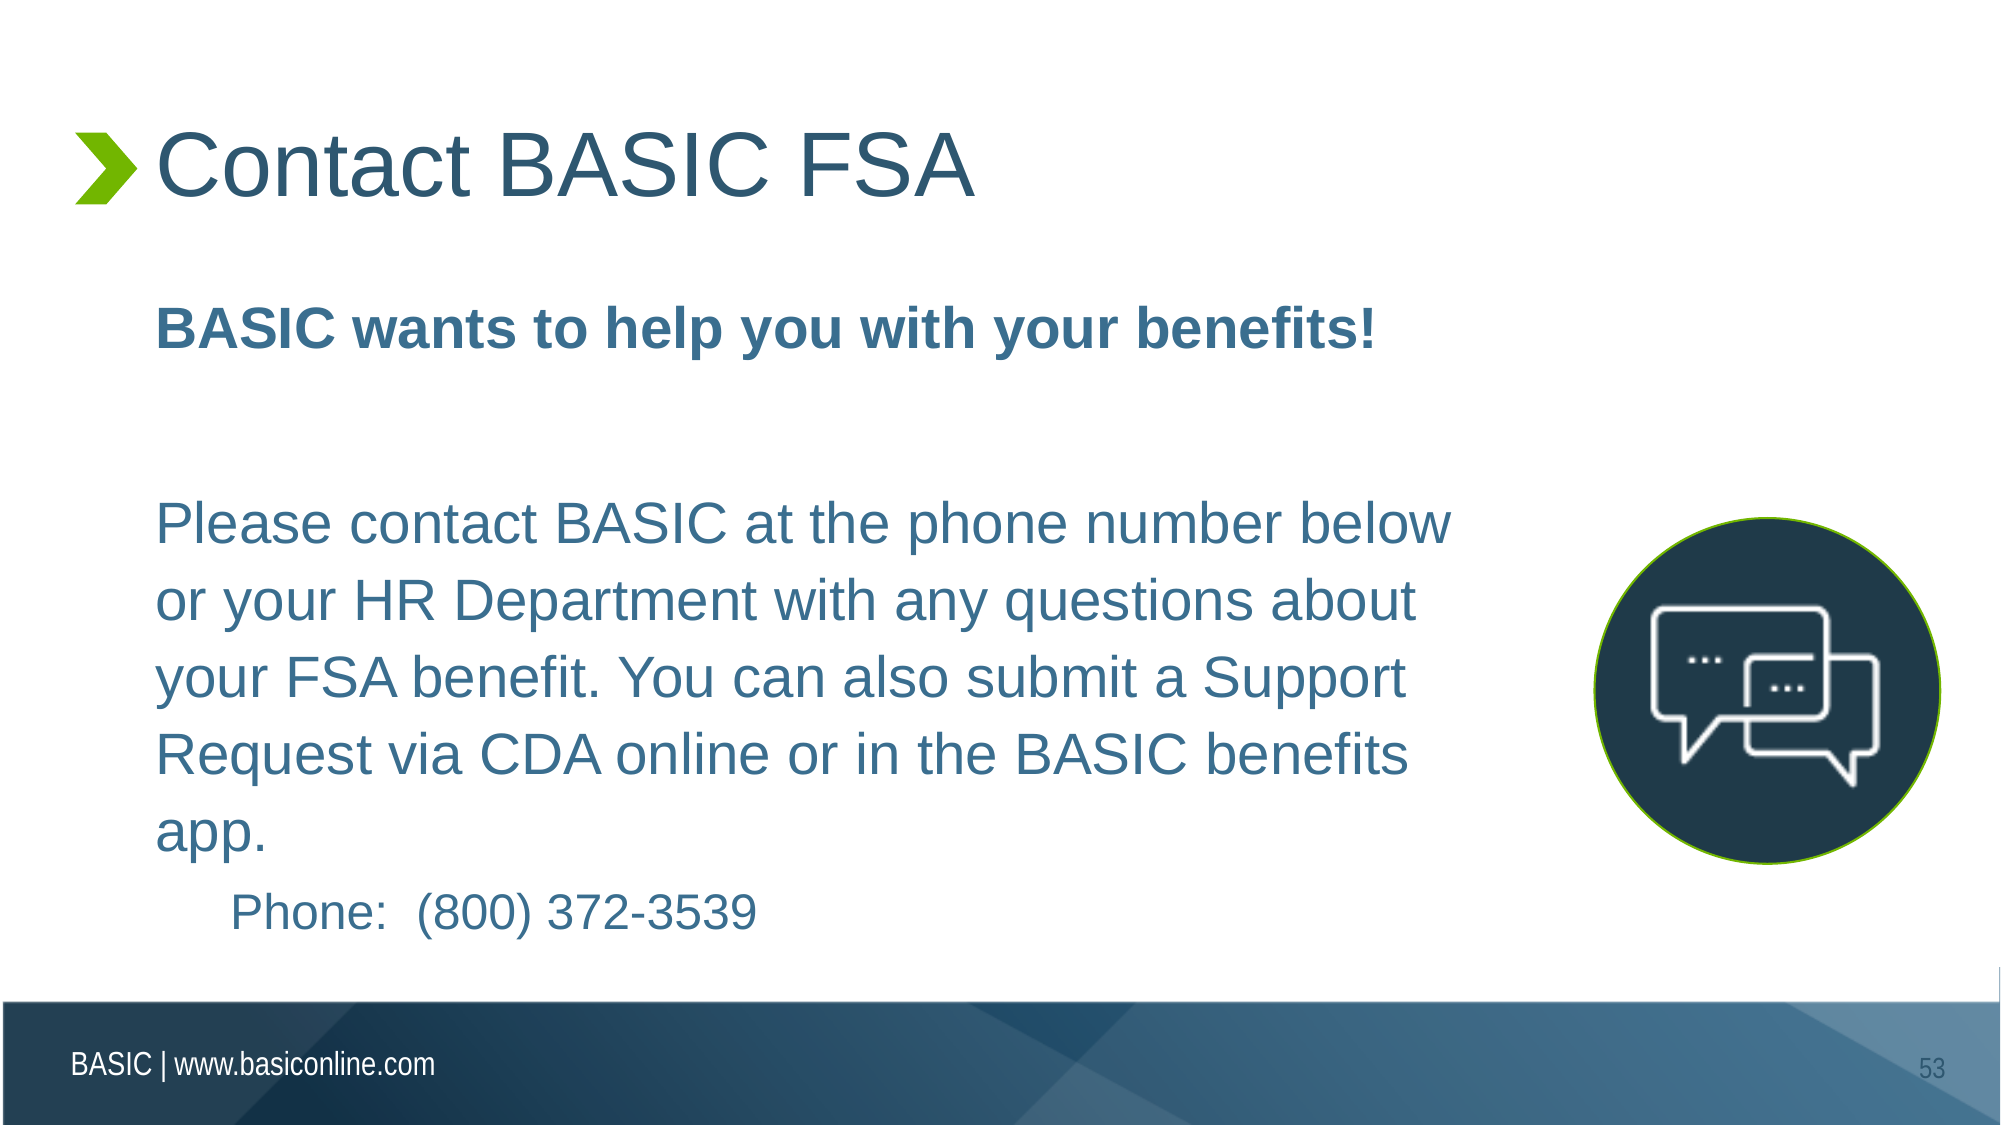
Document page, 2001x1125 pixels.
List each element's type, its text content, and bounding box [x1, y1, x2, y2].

picture [1582, 517, 1953, 888]
list BASIC wants to help you with your benefits! Please contact BASIC at the phone number below or your HR Department with any questions about your FSA benefit. You can also submit a Support Request via CDA online or in the BASIC benefits app. Phone: (800) 372-3539 [140, 275, 1536, 1043]
title Contact BASIC FSA [140, 58, 1358, 275]
picture [0, 967, 2001, 1125]
